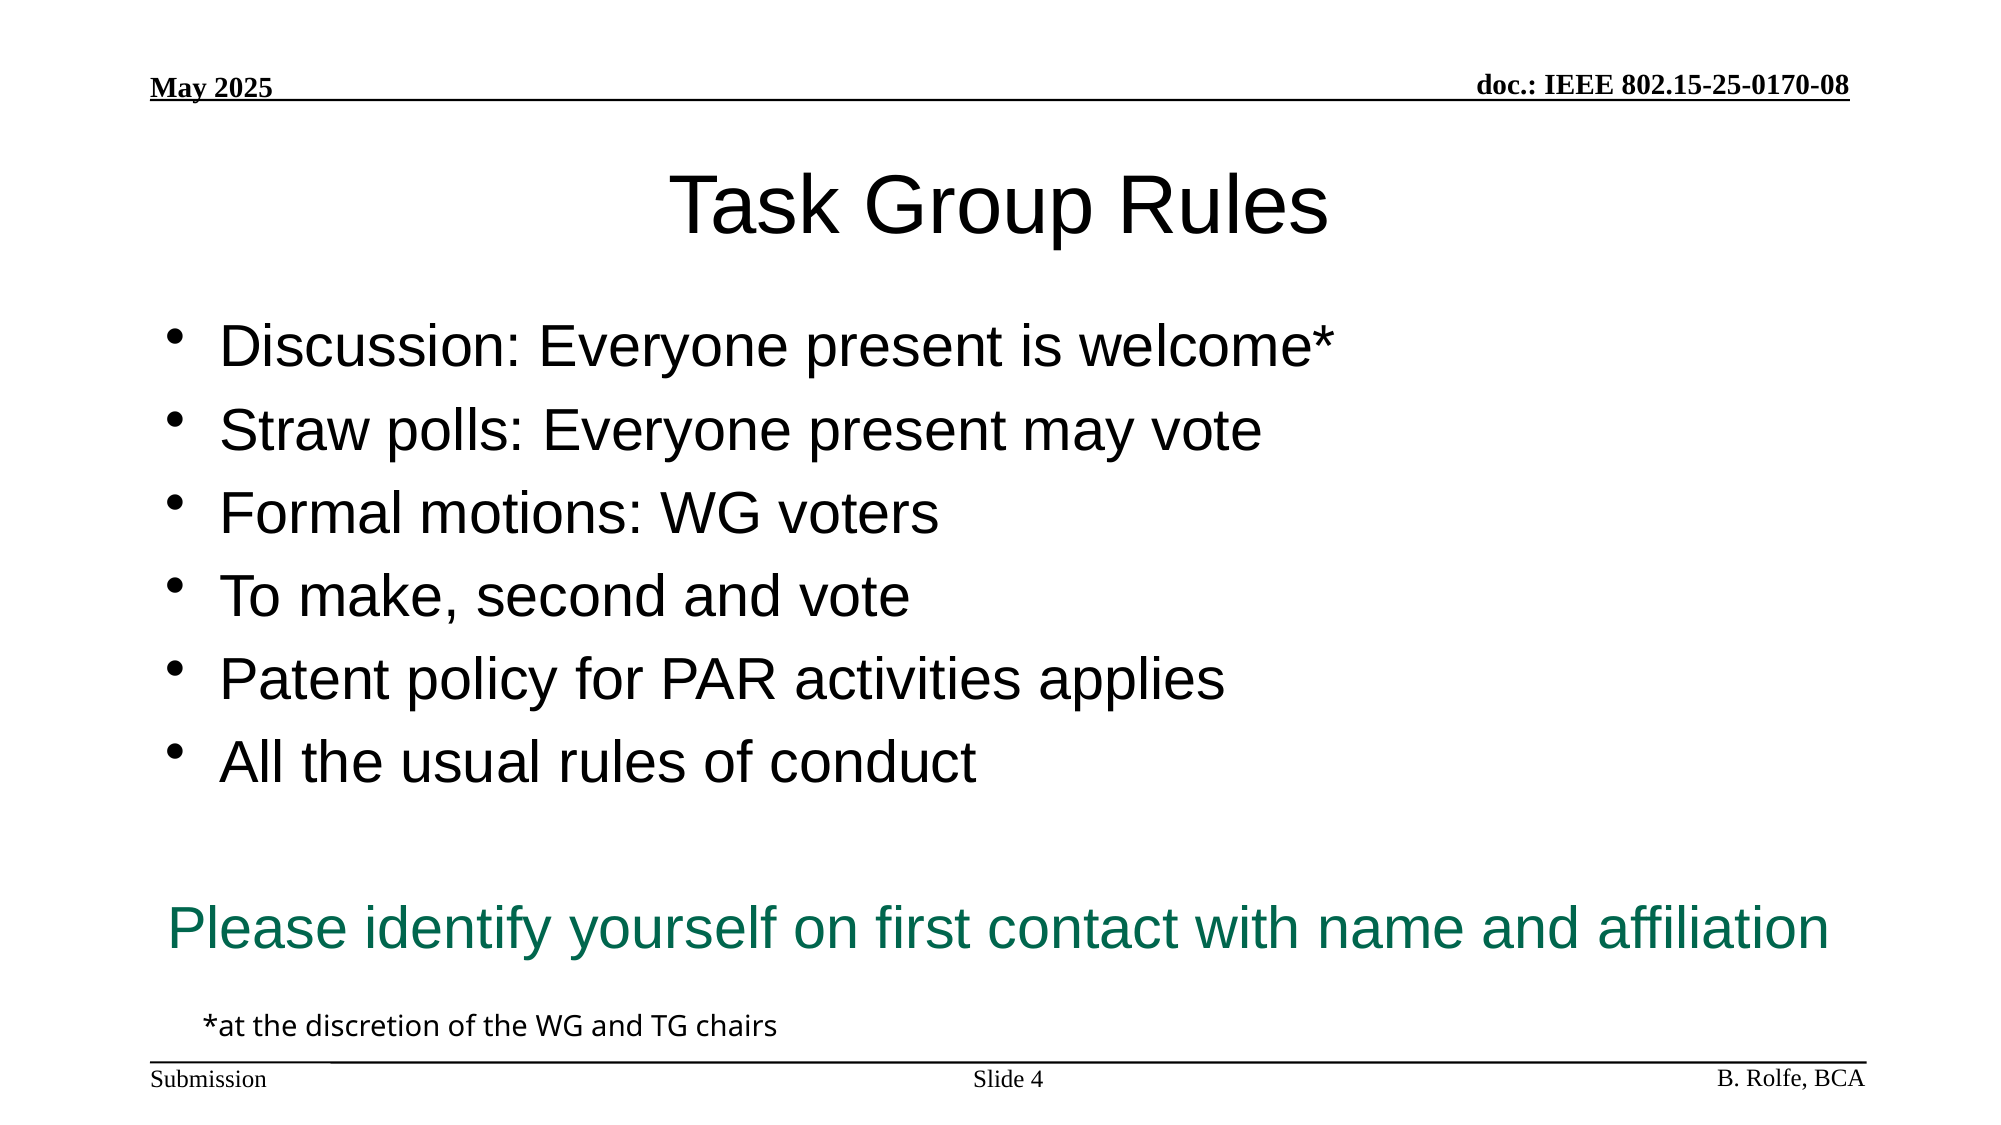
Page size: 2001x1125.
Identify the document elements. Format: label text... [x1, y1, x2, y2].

list Discussion: Everyone present is welcome* Straw polls: Everyone present may vote Formal motions: WG voters To make, second and vote Patent policy for PAR activities applies All the usual rules of conduct Please identify yourself on first contact with name and affiliation [150, 299, 1850, 975]
title Task Group Rules [150, 112, 1850, 288]
slide_number Slide 4 [964, 1062, 1053, 1093]
text_box *at the discretion of the WG and TG chairs [187, 999, 1688, 1050]
